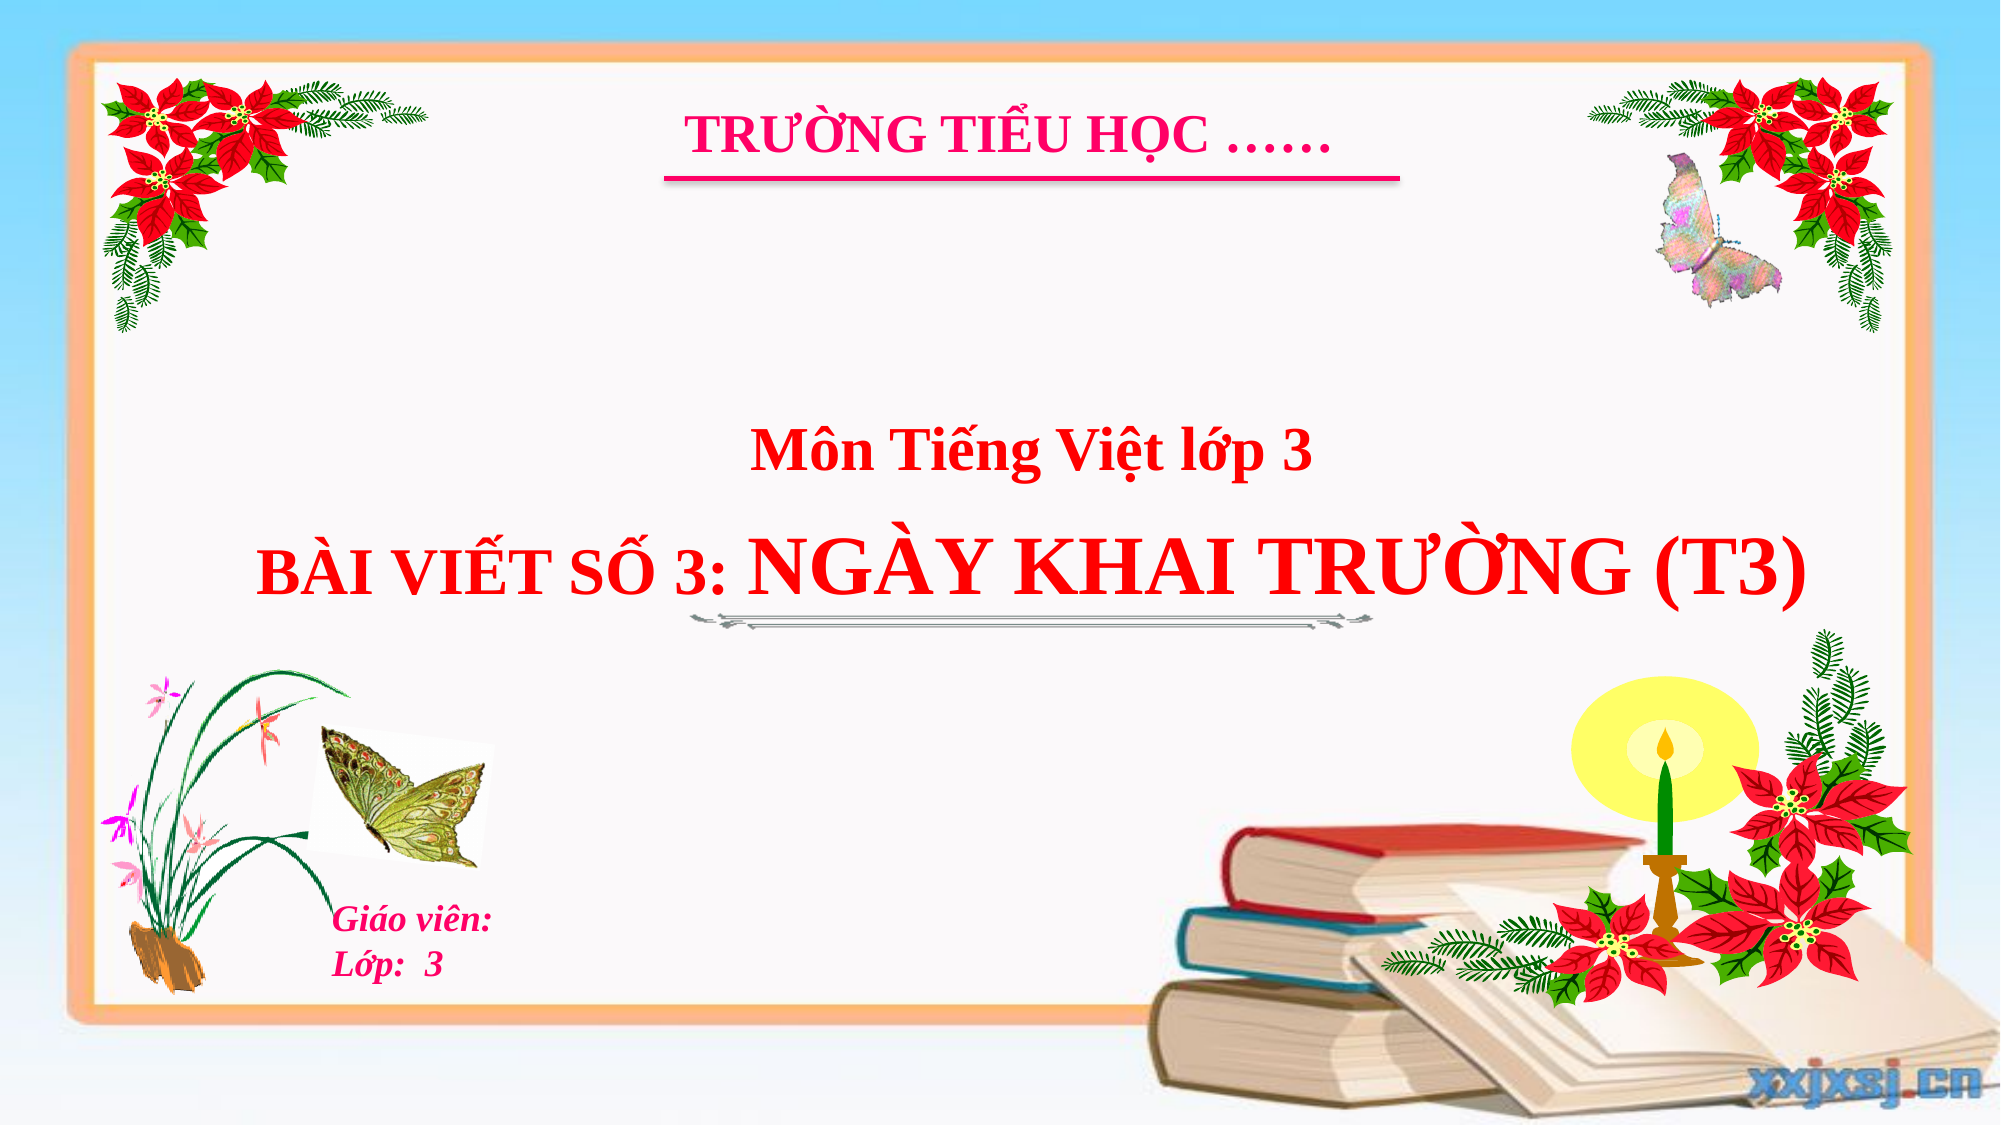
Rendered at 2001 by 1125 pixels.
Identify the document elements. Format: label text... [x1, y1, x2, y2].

text_box Giáo viên: Lớp: 3 [355, 885, 1049, 994]
text_box Môn Tiếng Việt lớp 3 BÀI VIẾT SỐ 3: NGÀY KHAI TRƯỜNG (T3) [211, 398, 1854, 621]
text_box TRƯỜNG TIỂU HỌC …… [397, 89, 1607, 173]
picture [0, 0, 2001, 1125]
